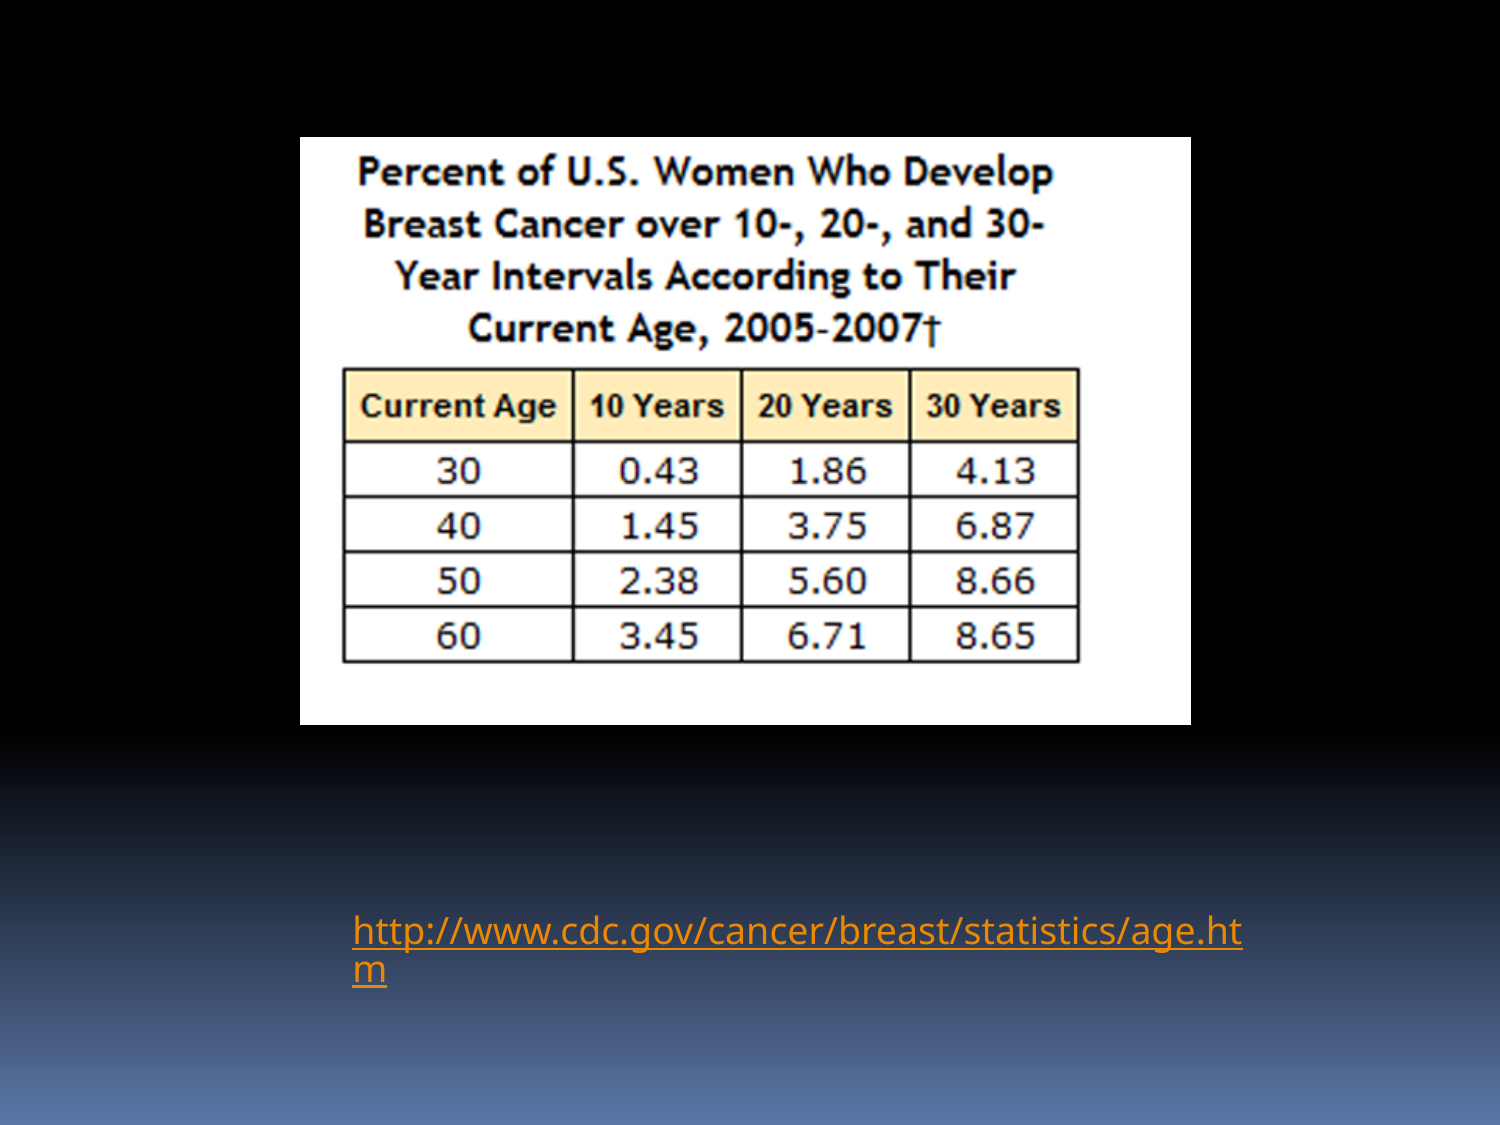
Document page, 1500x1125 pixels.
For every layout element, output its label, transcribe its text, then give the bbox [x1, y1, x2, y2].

text_box http://www.cdc.gov/cancer/breast/statistics/age.htm [337, 899, 1275, 966]
picture [299, 137, 1191, 726]
